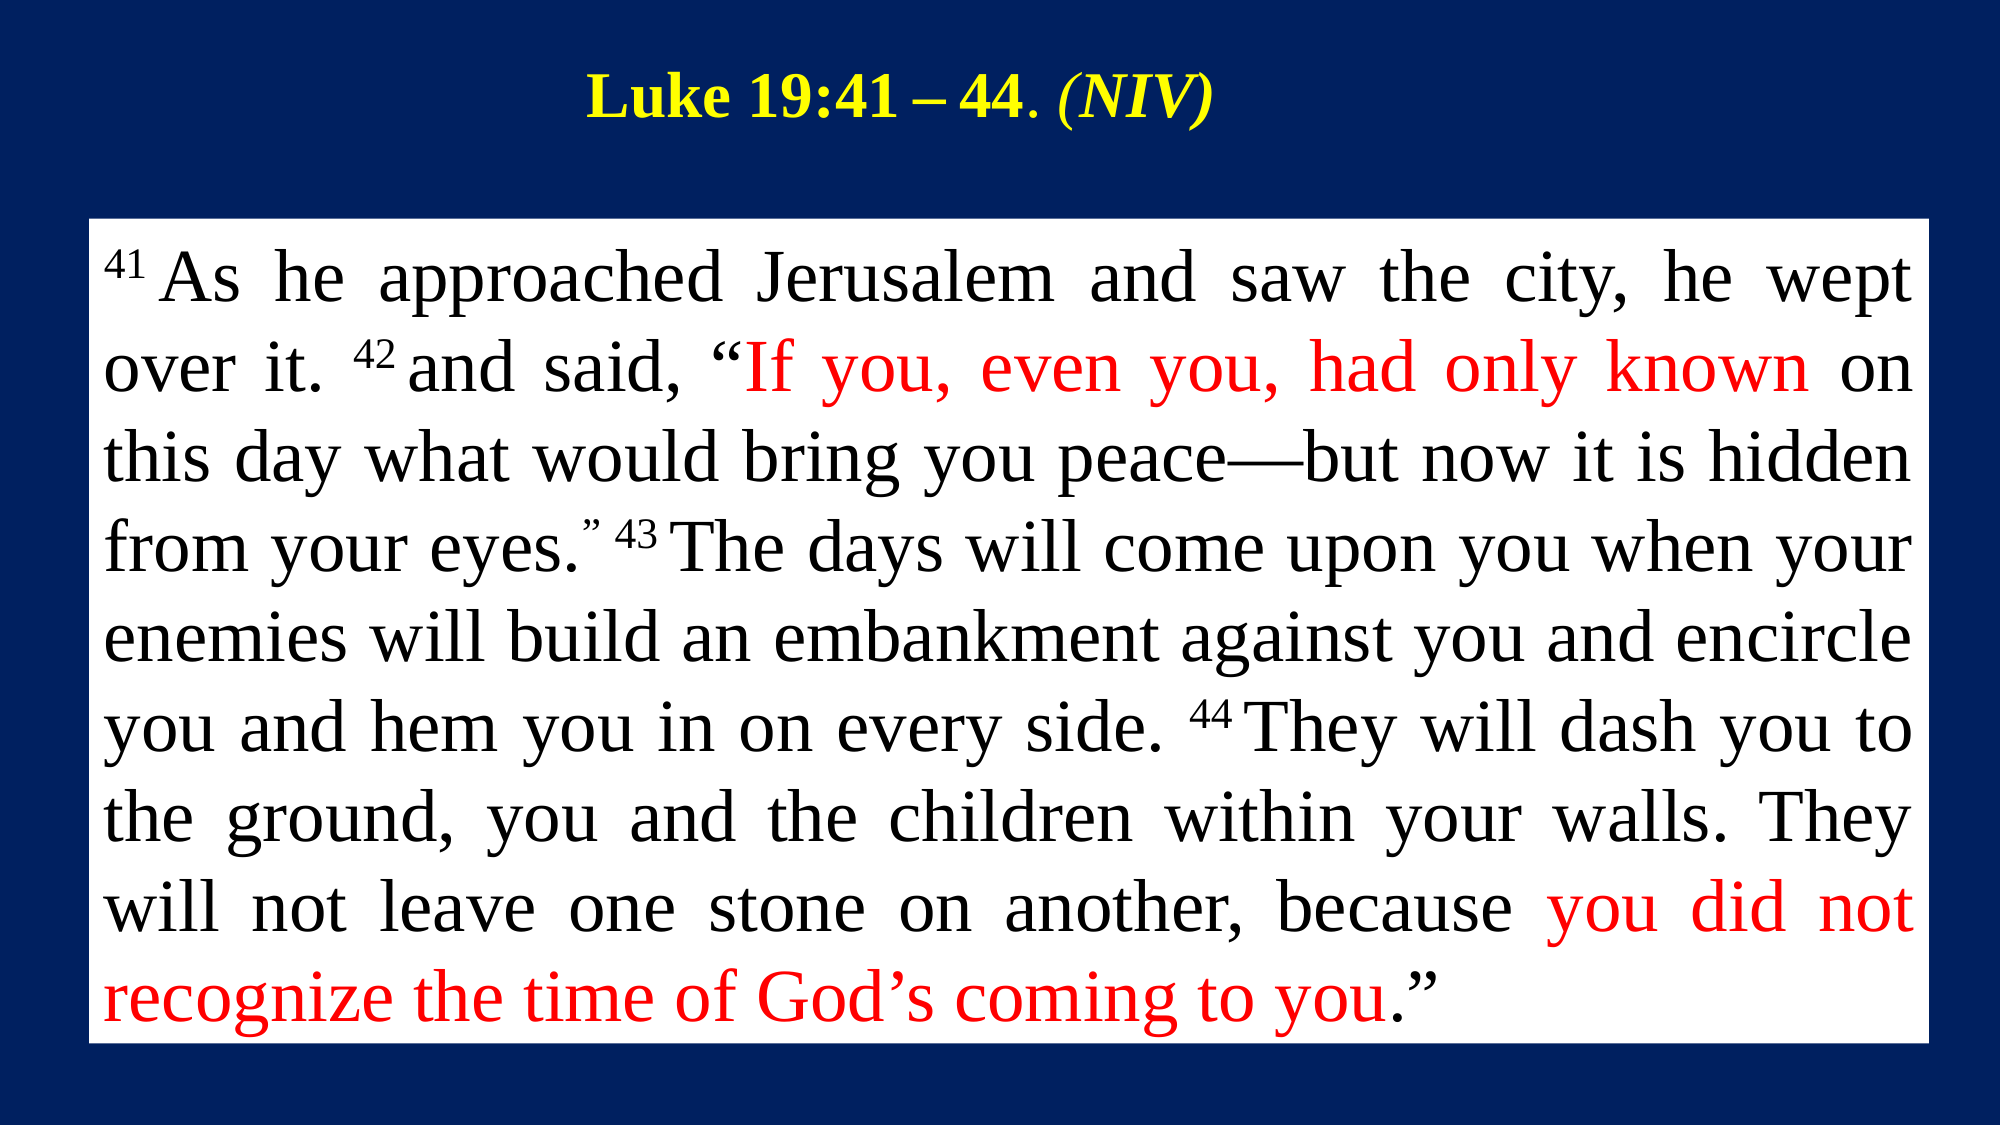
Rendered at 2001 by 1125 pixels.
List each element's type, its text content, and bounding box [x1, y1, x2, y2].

text_box 41 As he approached Jerusalem and saw the city, he wept over it. 42 and said, “If you, even you, had only known on this day what would bring you peace—but now it is hidden from your eyes.” 43 The days will come upon you when your enemies will build an embankment against you and encircle you and hem you in on every side. 44 They will dash you to the ground, you and the children within your walls. They will not leave one stone on another, because you did not recognize the time of God’s coming to you.” [89, 218, 1929, 1044]
text_box Luke 19:41 – 44. (NIV) [572, 31, 1249, 181]
